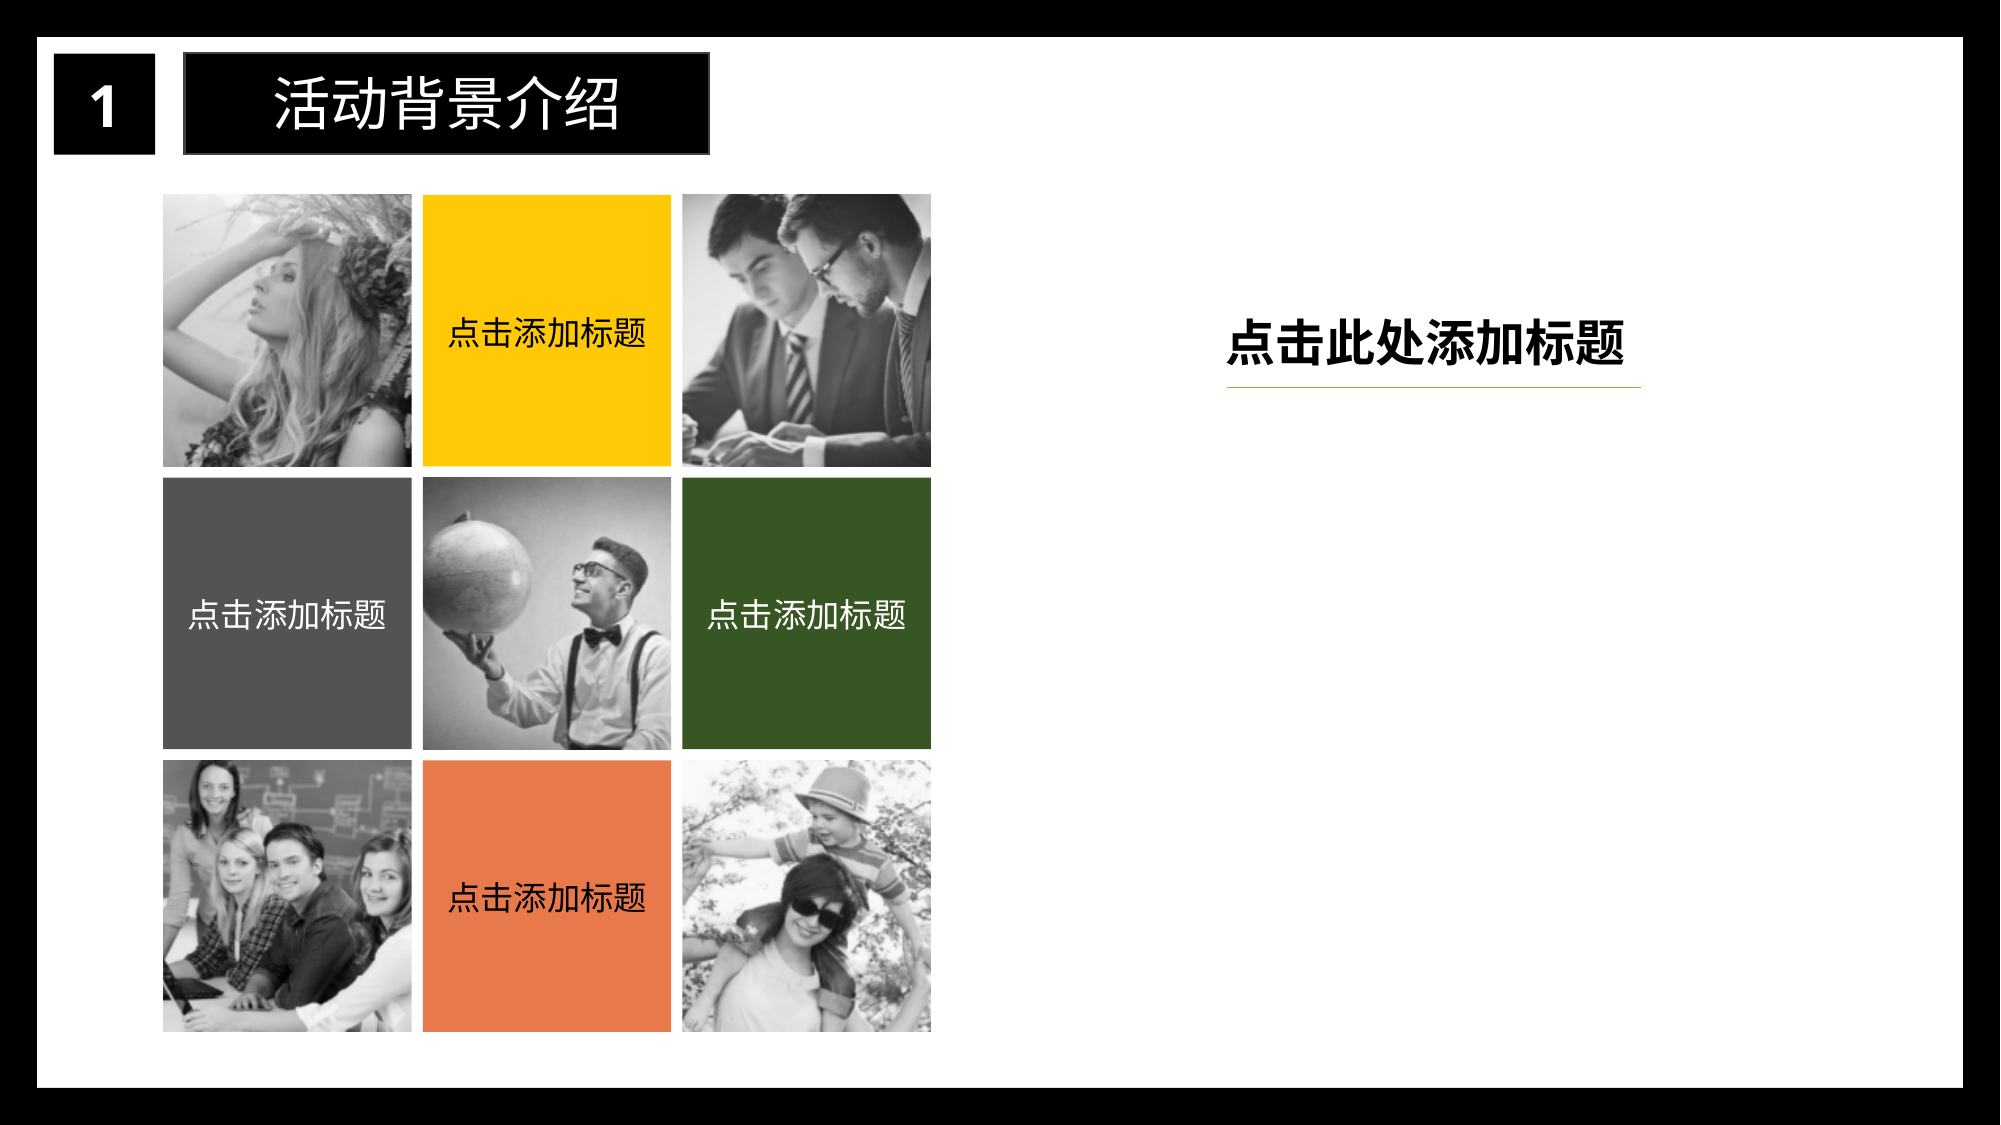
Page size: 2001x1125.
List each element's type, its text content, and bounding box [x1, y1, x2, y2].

text_box [422, 477, 672, 750]
text_box [183, 52, 710, 155]
text_box [682, 760, 931, 1032]
text_box 点击添加标题 [422, 194, 672, 467]
text_box 活动背景介绍 [184, 60, 710, 145]
text_box 点击添加标题 [163, 477, 412, 750]
text_box 点击此处添加标题 [1211, 303, 1641, 379]
text_box [163, 194, 412, 467]
text_box 点击添加标题 [422, 760, 672, 1032]
text_box [682, 194, 931, 467]
text_box 1 [53, 53, 156, 156]
text_box [0, 0, 2000, 1125]
text_box [163, 760, 412, 1032]
text_box 点击添加标题 [682, 477, 931, 750]
